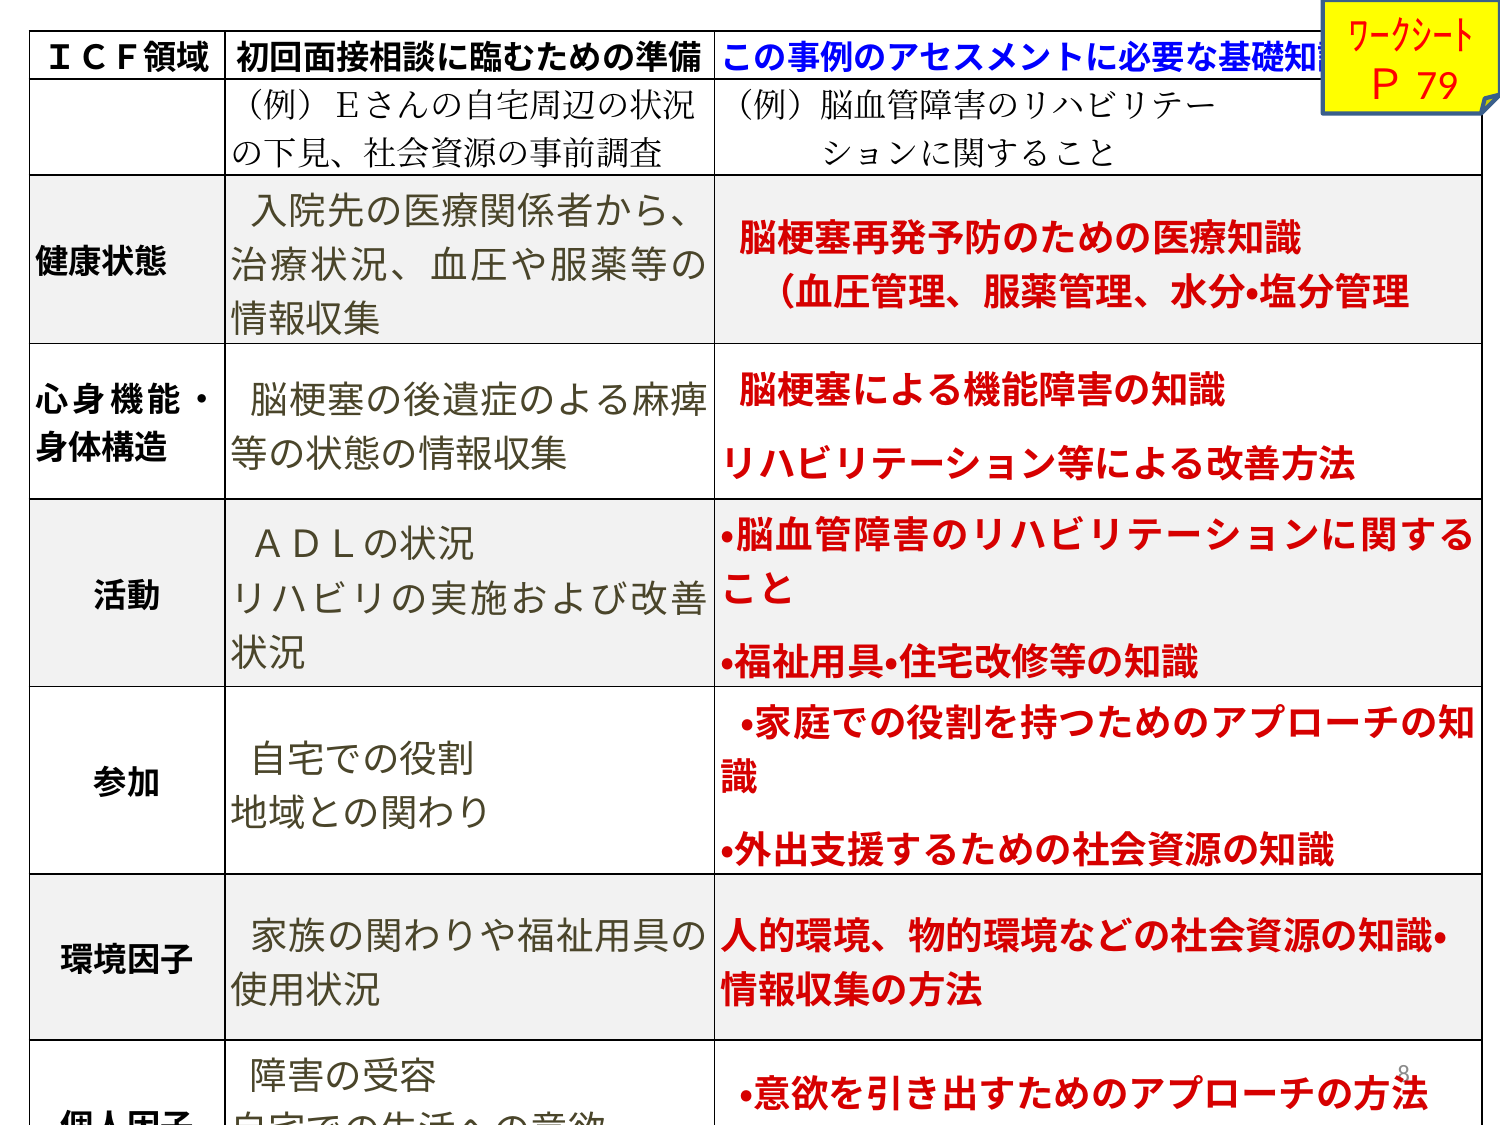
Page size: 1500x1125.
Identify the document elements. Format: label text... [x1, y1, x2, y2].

table_cell 脳梗塞の後遺症のよる麻痺等の状態の情報収集 [226, 344, 714, 498]
table_cell 自宅での役割 地域との関わり [226, 687, 714, 873]
table_header この事例のアセスメントに必要な基礎知識 [715, 32, 1320, 78]
table_cell （例）Ｅさんの自宅周辺の状況の下見、社会資源の事前調査 [226, 80, 714, 174]
table_cell 参加 [30, 687, 224, 873]
table_cell ・脳血管障害のリハビリテーションに関すること ・福祉用具・住宅改修等の知識 [715, 500, 1481, 686]
table_cell ・家庭での役割を持つためのアプローチの知識 ・外出支援するための社会資源の知識 [715, 687, 1481, 873]
table_cell 環境因子 [30, 875, 224, 1039]
table_cell [30, 80, 224, 174]
table_cell 家族の関わりや福祉用具の使用状況 [226, 875, 714, 1039]
table_cell 健康状態 [30, 176, 224, 343]
table_cell ＡＤＬの状況 リハビリの実施および改善状況 [226, 500, 714, 686]
table_header 初回面接相談に臨むための準備 [226, 32, 714, 78]
table_cell 個人因子 [30, 1041, 224, 1125]
text_box ﾜｰｸｼｰﾄ Ｐ79 [1320, 0, 1500, 116]
table_cell 脳梗塞による機能障害の知識 リハビリテーション等による改善方法 [715, 344, 1481, 498]
table_cell 入院先の医療関係者から、治療状況、血圧や服薬等の情報収集 [226, 176, 714, 343]
table_header ＩＣＦ領域 [30, 32, 224, 78]
table_cell 心身機能・身体構造 [30, 344, 224, 498]
table_cell 人的環境、物的環境などの社会資源の知識・ 情報収集の方法 [715, 875, 1481, 1039]
table_cell ・意欲を引き出すためのアプローチの方法 ・趣味・楽しみに繋げるサービスの知識 [715, 1041, 1481, 1125]
table_cell 障害の受容 自宅での生活への意欲 趣味、楽しみ [226, 1041, 714, 1125]
table_cell 脳梗塞再発予防のための医療知識 （血圧管理、服薬管理、水分・塩分管理 [715, 176, 1481, 343]
table_cell 活動 [30, 500, 224, 686]
table_cell （例）脳血管障害のリハビリテー ションに関すること [715, 80, 1481, 174]
